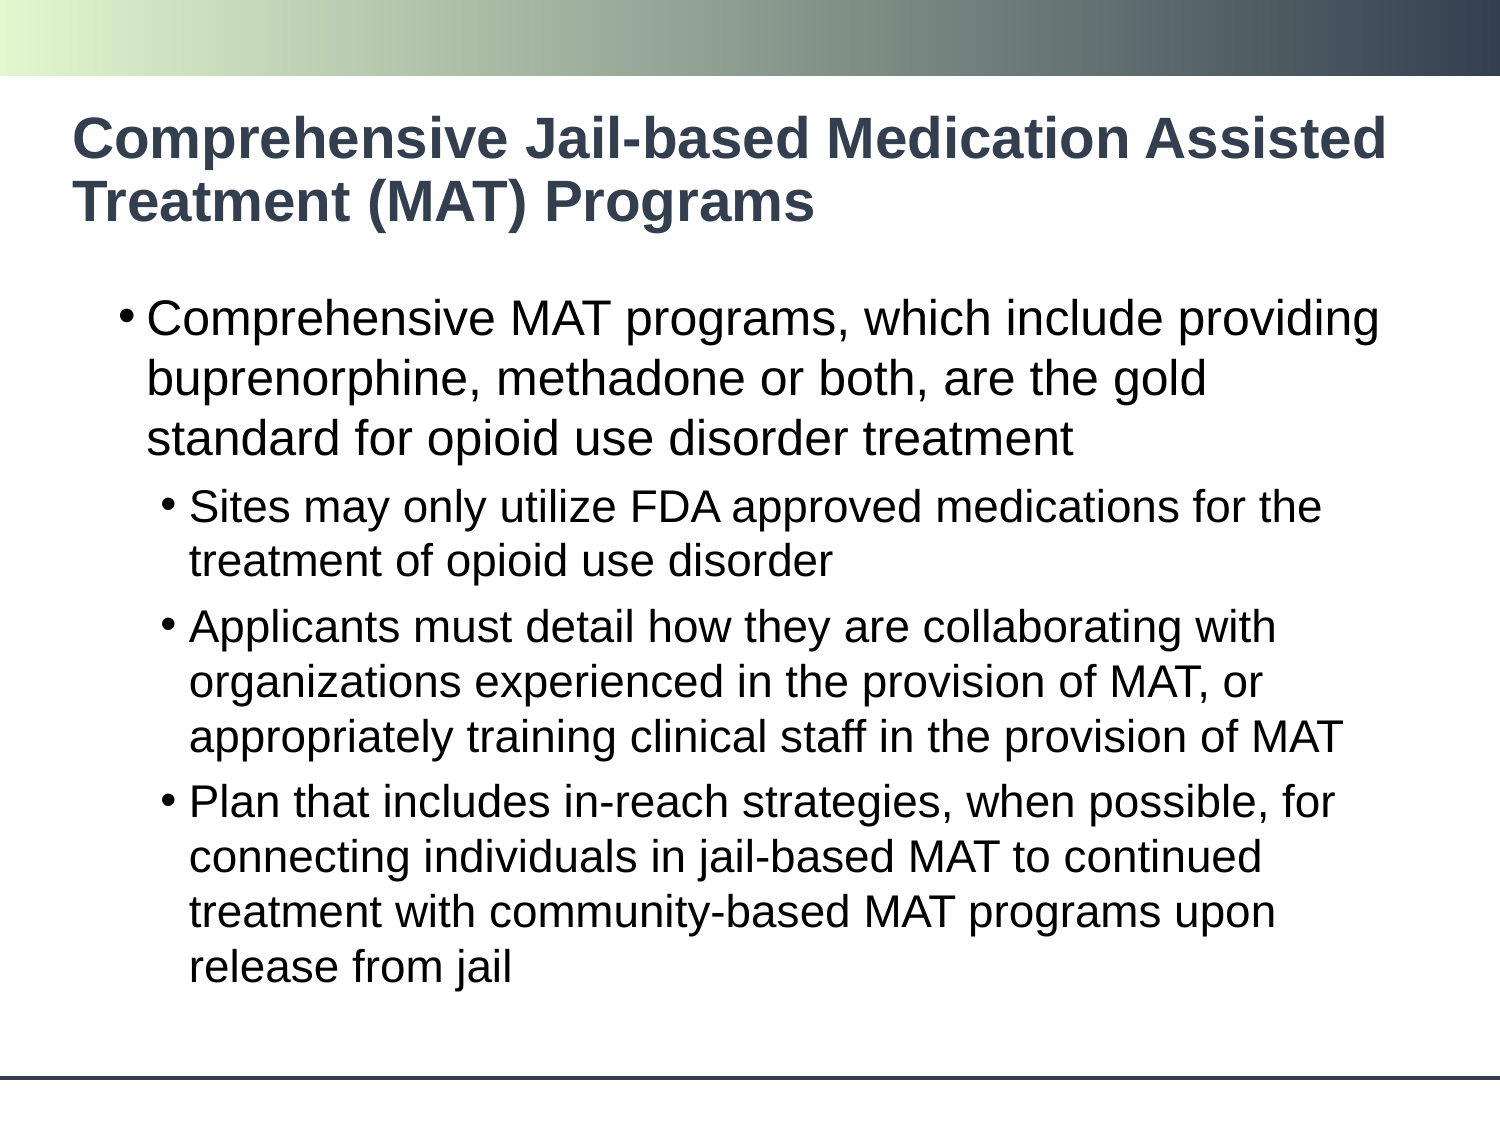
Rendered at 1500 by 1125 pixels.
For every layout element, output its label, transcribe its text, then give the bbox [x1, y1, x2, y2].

list Comprehensive MAT programs, which include providing buprenorphine, methadone or both, are the gold standard for opioid use disorder treatment Sites may only utilize FDA approved medications for the treatment of opioid use disorder Applicants must detail how they are collaborating with organizations experienced in the provision of MAT, or appropriately training clinical staff in the provision of MAT Plan that includes in-reach strategies, when possible, for connecting individuals in jail-based MAT to continued treatment with community-based MAT programs upon release from jail [103, 278, 1398, 1025]
title Comprehensive Jail-based Medication Assisted Treatment (MAT) Programs [57, 100, 1477, 171]
